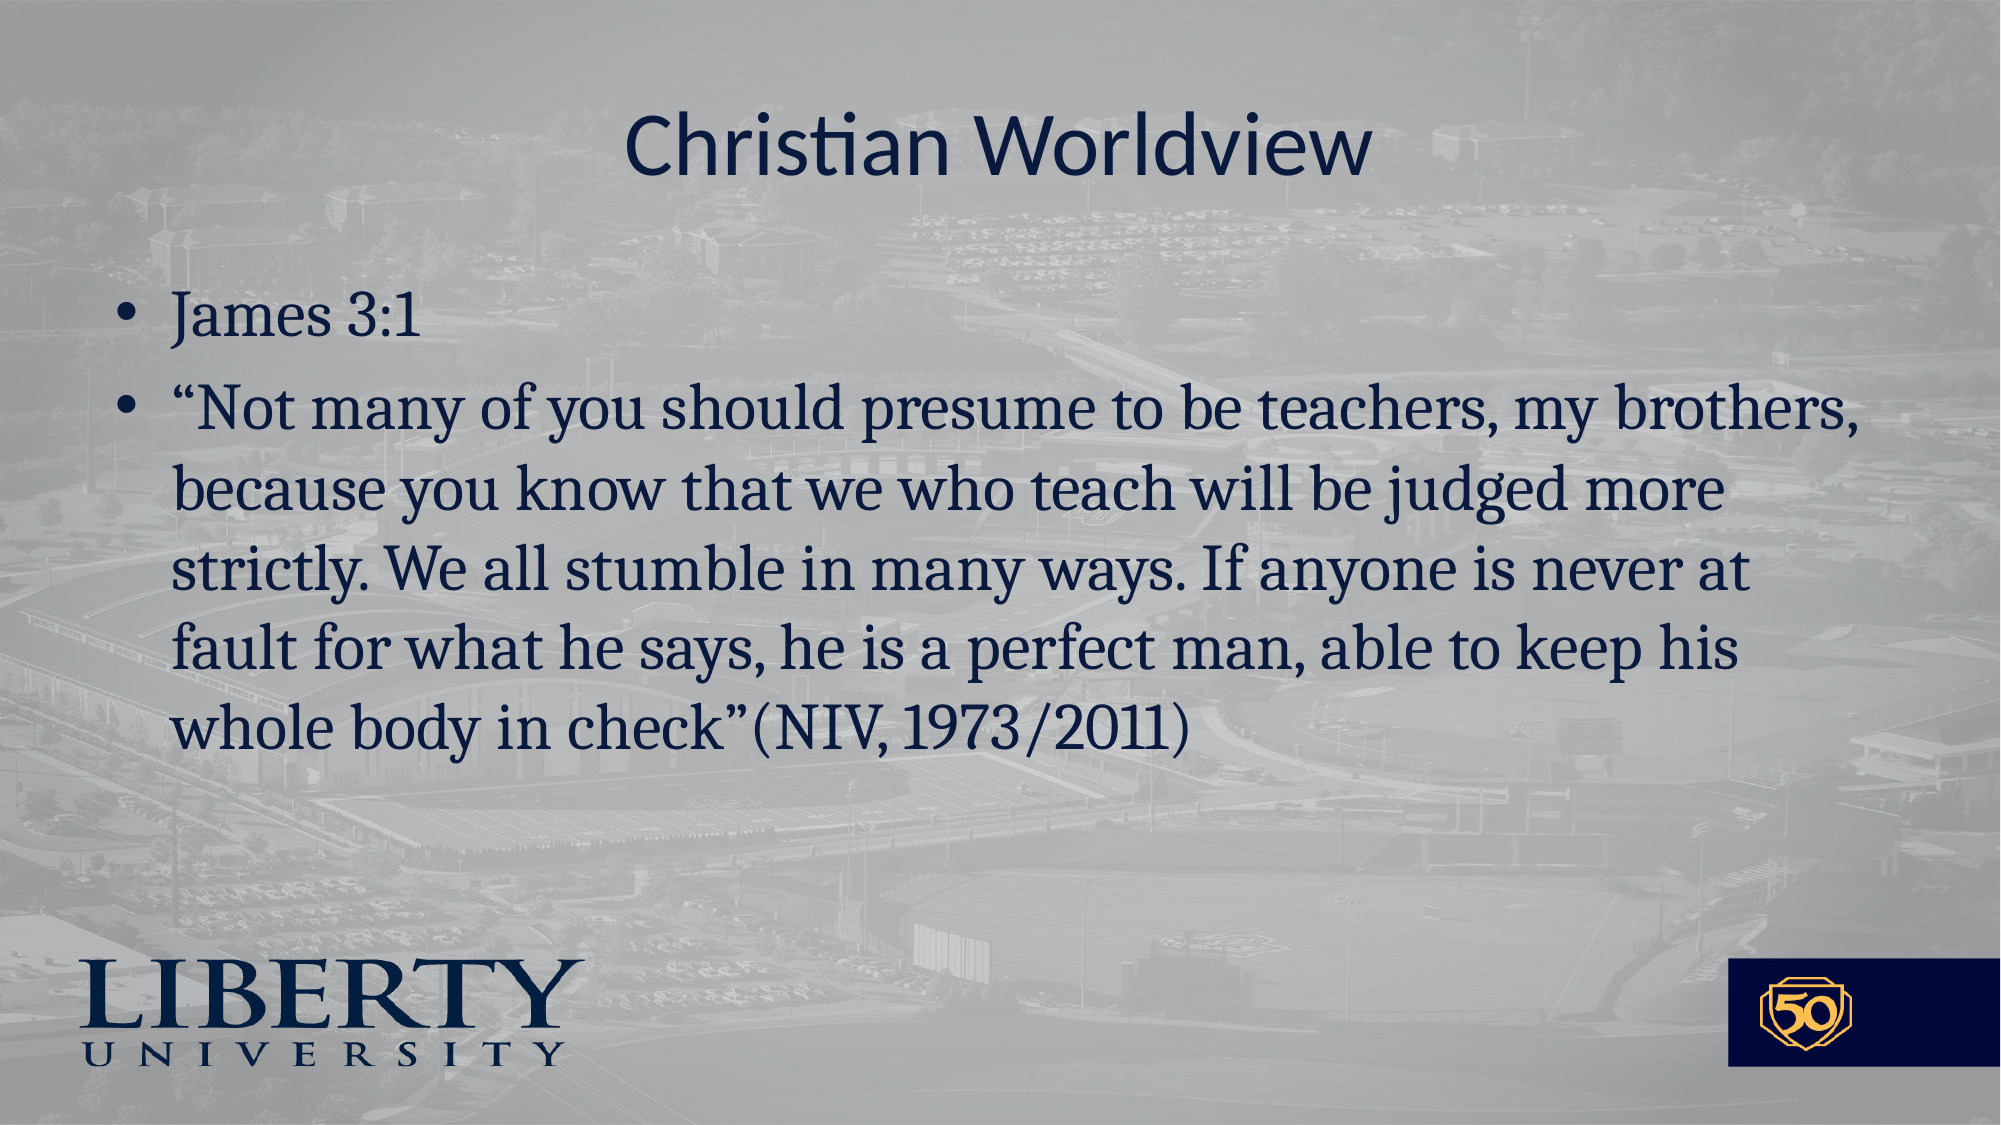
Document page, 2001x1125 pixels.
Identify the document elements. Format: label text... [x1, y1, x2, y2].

title Christian Worldview [99, 45, 1900, 233]
picture [0, 0, 2001, 1125]
list James 3:1 “Not many of you should presume to be teachers, my brothers, because you know that we who teach will be judged more strictly. We all stumble in many ways. If anyone is never at fault for what he says, he is a perfect man, able to keep his whole body in check”(NIV, 1973/2011) [99, 262, 1900, 1005]
